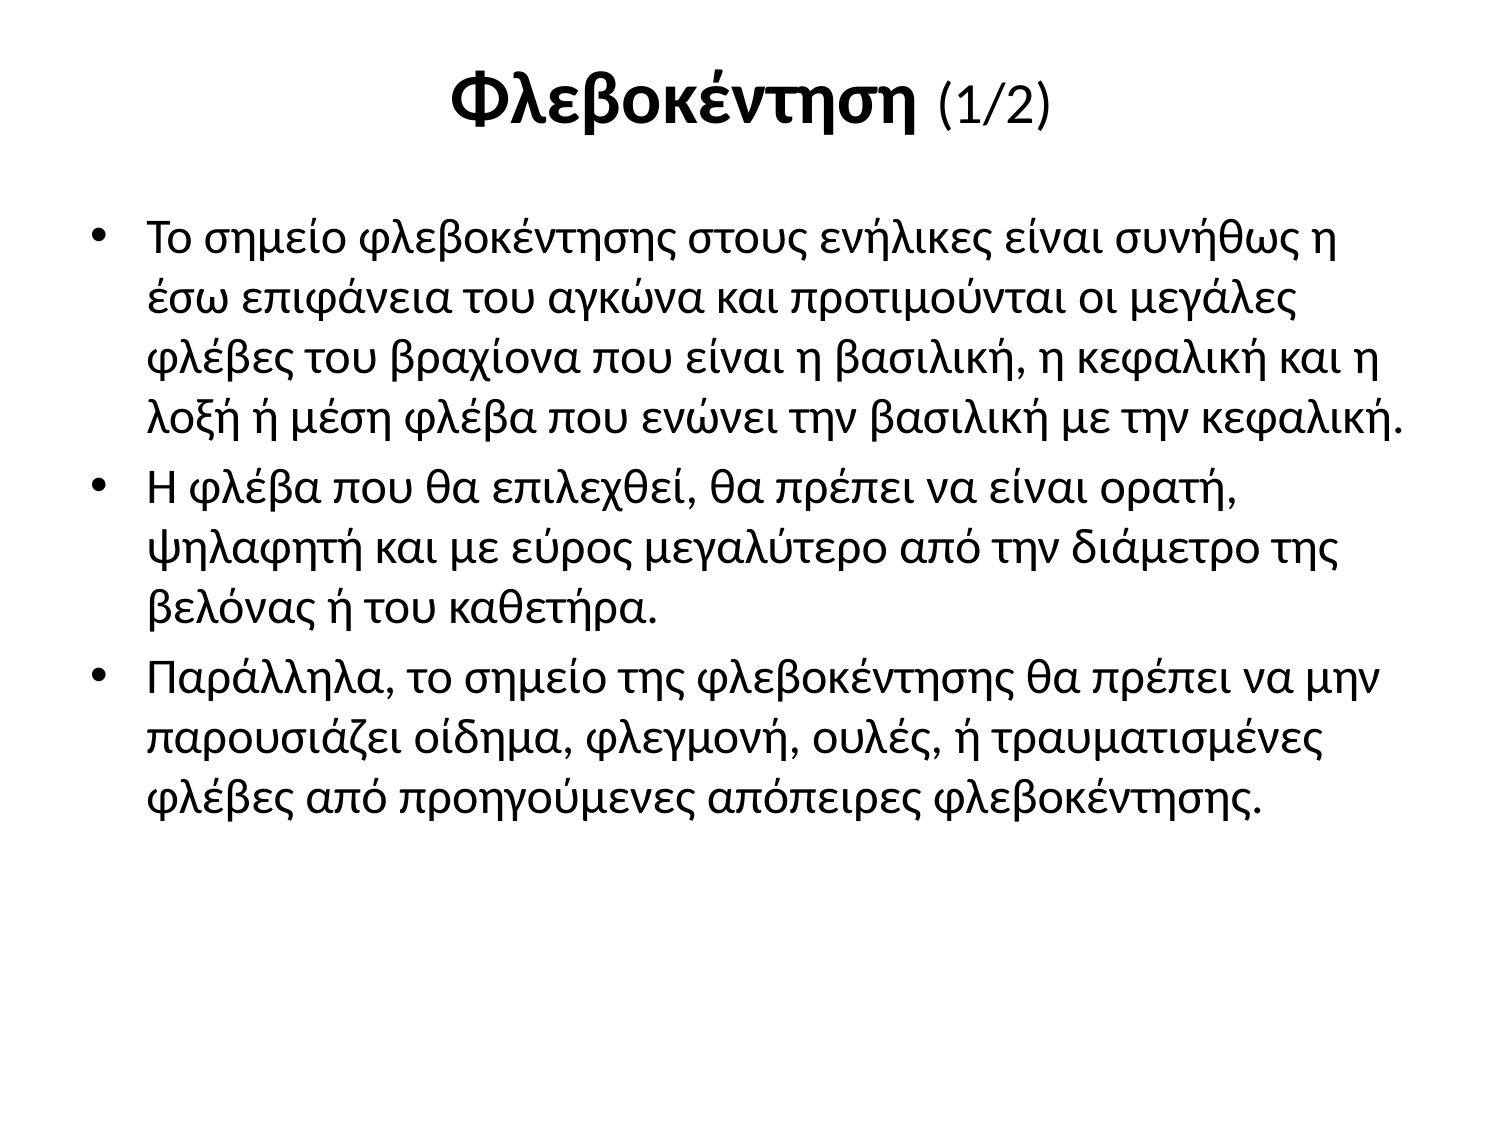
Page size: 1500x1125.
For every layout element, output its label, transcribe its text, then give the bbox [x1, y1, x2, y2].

list Το σημείο φλεβοκέντησης στους ενήλικες είναι συνήθως η έσω επιφάνεια του αγκώνα και προτιμούνται οι μεγάλες φλέβες του βραχίονα που είναι η βασιλική, η κεφαλική και η λοξή ή μέση φλέβα που ενώνει την βασιλική με την κεφαλική. Η φλέβα που θα επιλεχθεί, θα πρέπει να είναι ορατή, ψηλαφητή και με εύρος μεγαλύτερο από την διάμετρο της βελόνας ή του καθετήρα. Παράλληλα, το σημείο της φλεβοκέντησης θα πρέπει να μην παρουσιάζει οίδημα, φλεγμονή, ουλές, ή τραυματισμένες φλέβες από προηγούμενες απόπειρες φλεβοκέντησης. [75, 196, 1425, 1024]
title Φλεβοκέντηση (1/2) [76, 19, 1427, 169]
